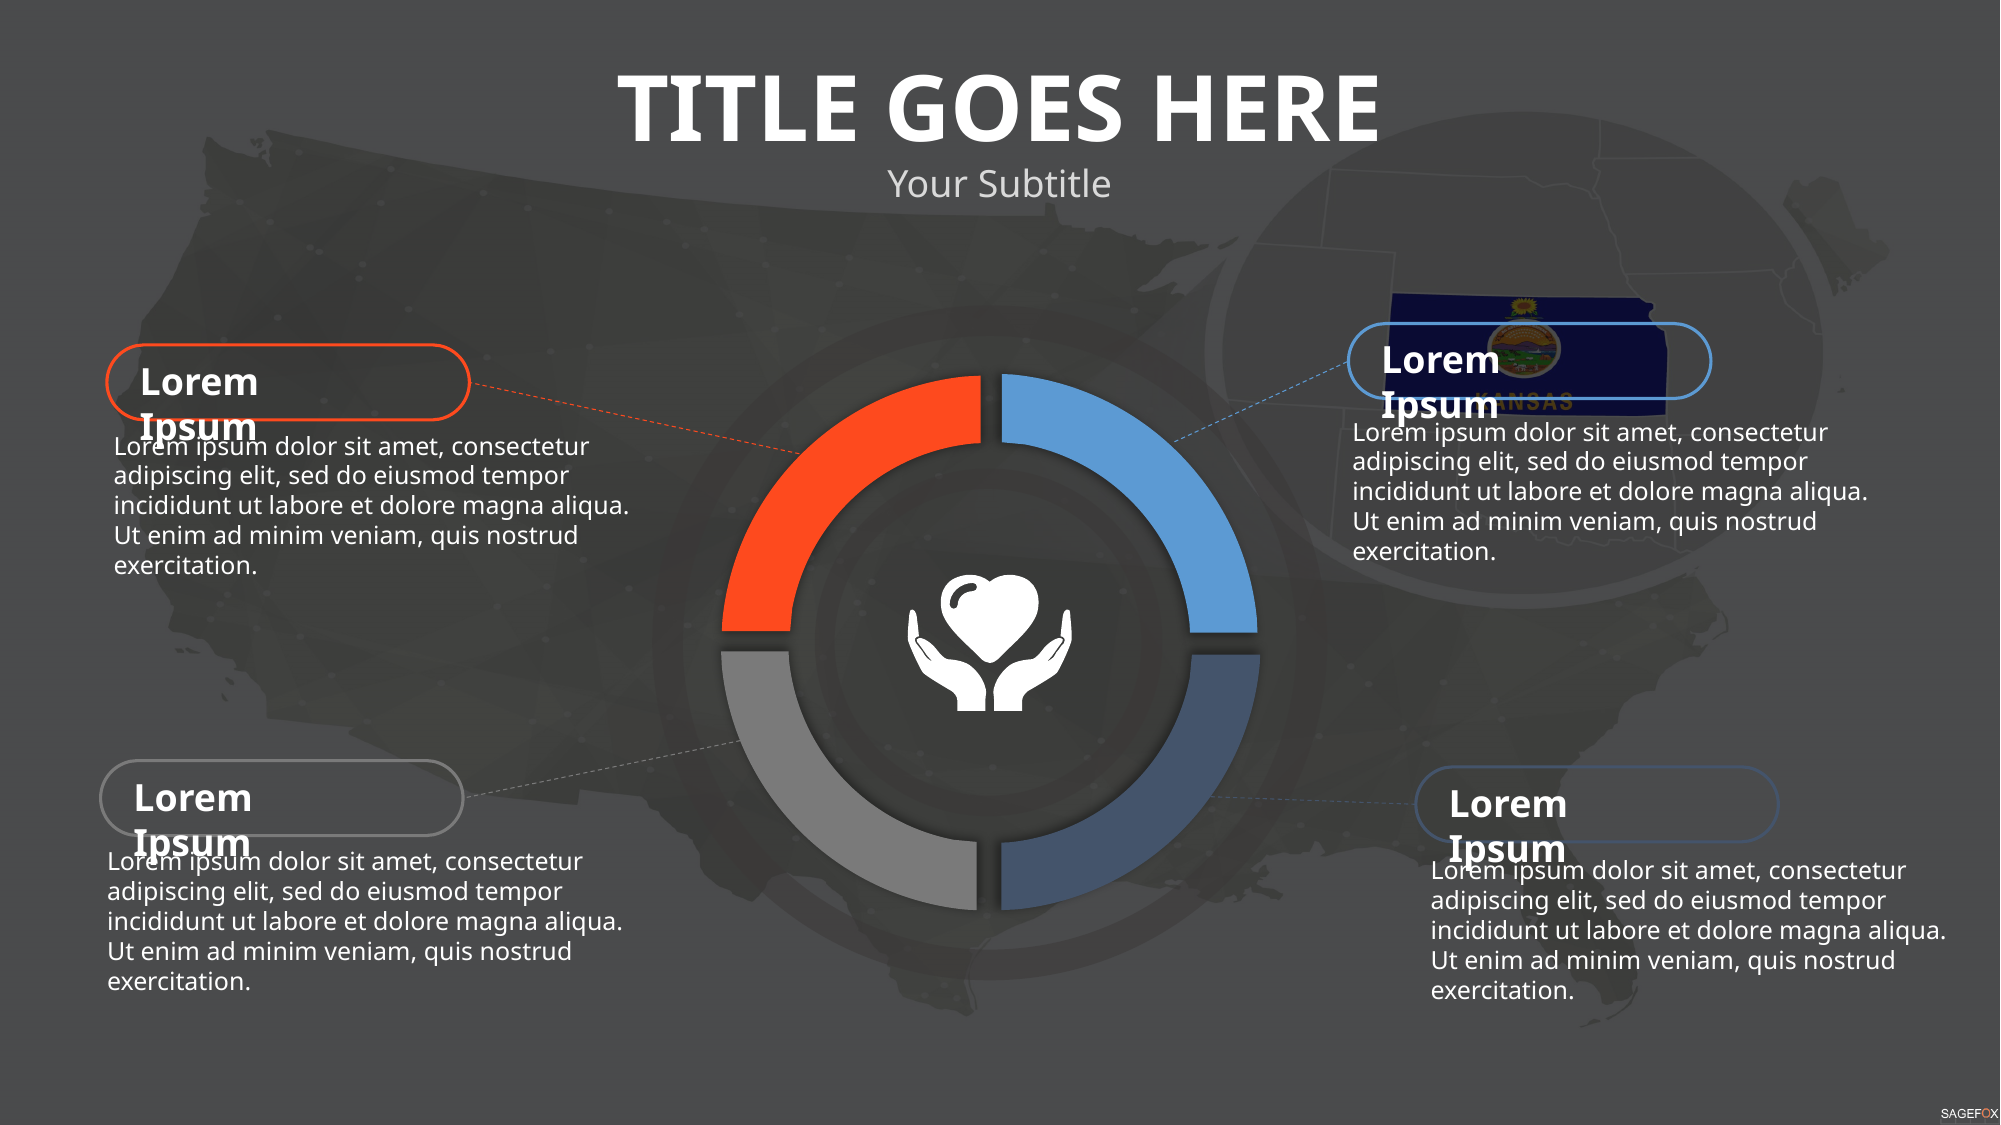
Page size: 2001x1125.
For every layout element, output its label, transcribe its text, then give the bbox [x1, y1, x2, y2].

text_box [719, 650, 978, 912]
text_box [689, 799, 1287, 982]
text_box Lorem ipsum dolor sit amet, consectetur adipiscing elit, sed do eiusmod tempor incididunt ut labore et dolore magna aliqua. Ut enim ad minim veniam, quis nostrud exercitation. [1415, 847, 1976, 1012]
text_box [1415, 766, 1779, 842]
text_box [1220, 442, 1329, 796]
picture [1940, 0, 2001, 1125]
text_box [813, 467, 1164, 818]
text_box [1348, 323, 1711, 399]
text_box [463, 738, 748, 799]
text_box Lorem ipsum dolor sit amet, consectetur adipiscing elit, sed do eiusmod tempor incididunt ut labore et dolore magna aliqua. Ut enim ad minim veniam, quis nostrud exercitation. [92, 838, 653, 1003]
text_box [1174, 361, 1349, 442]
text_box TITLE GOES HERE Your Subtitle [548, 42, 1452, 212]
text_box [1000, 653, 1262, 912]
text_box [720, 374, 982, 633]
text_box [651, 454, 750, 738]
text_box [1000, 372, 1259, 634]
text_box Lorem ipsum dolor sit amet, consectetur adipiscing elit, sed do eiusmod tempor incididunt ut labore et dolore magna aliqua. Ut enim ad minim veniam, quis nostrud exercitation. [1337, 408, 1898, 574]
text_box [1203, 796, 1415, 805]
text_box [773, 304, 1178, 403]
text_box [100, 760, 464, 836]
text_box Lorem ipsum dolor sit amet, consectetur adipiscing elit, sed do eiusmod tempor incididunt ut labore et dolore magna aliqua. Ut enim ad minim veniam, quis nostrud exercitation. [98, 422, 659, 587]
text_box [469, 382, 800, 454]
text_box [907, 574, 1073, 711]
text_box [106, 344, 470, 420]
